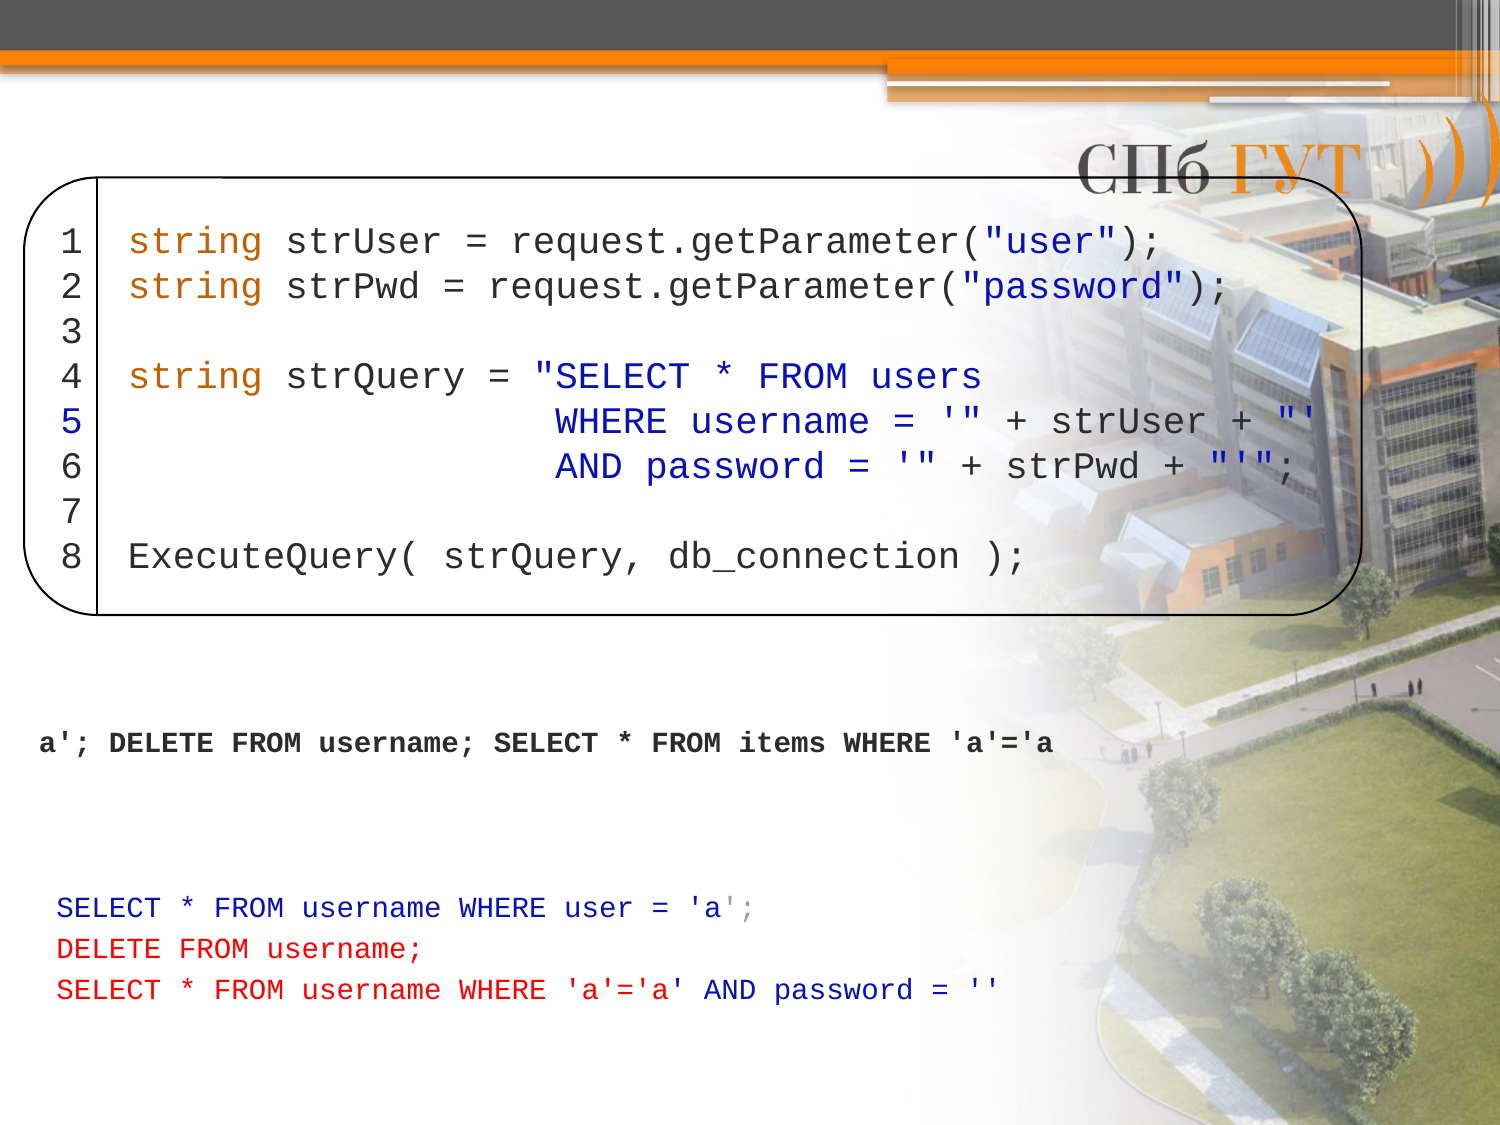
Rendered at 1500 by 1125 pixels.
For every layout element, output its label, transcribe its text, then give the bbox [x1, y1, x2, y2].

text_box a'; DELETE FROM username; SELECT * FROM items WHERE 'a'='a SELECT * FROM username WHERE user = 'a'; DELETE FROM username; SELECT * FROM username WHERE 'a'='a' AND password = '' [24, 633, 1325, 1048]
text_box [23, 177, 1362, 616]
picture [0, 74, 1500, 1125]
